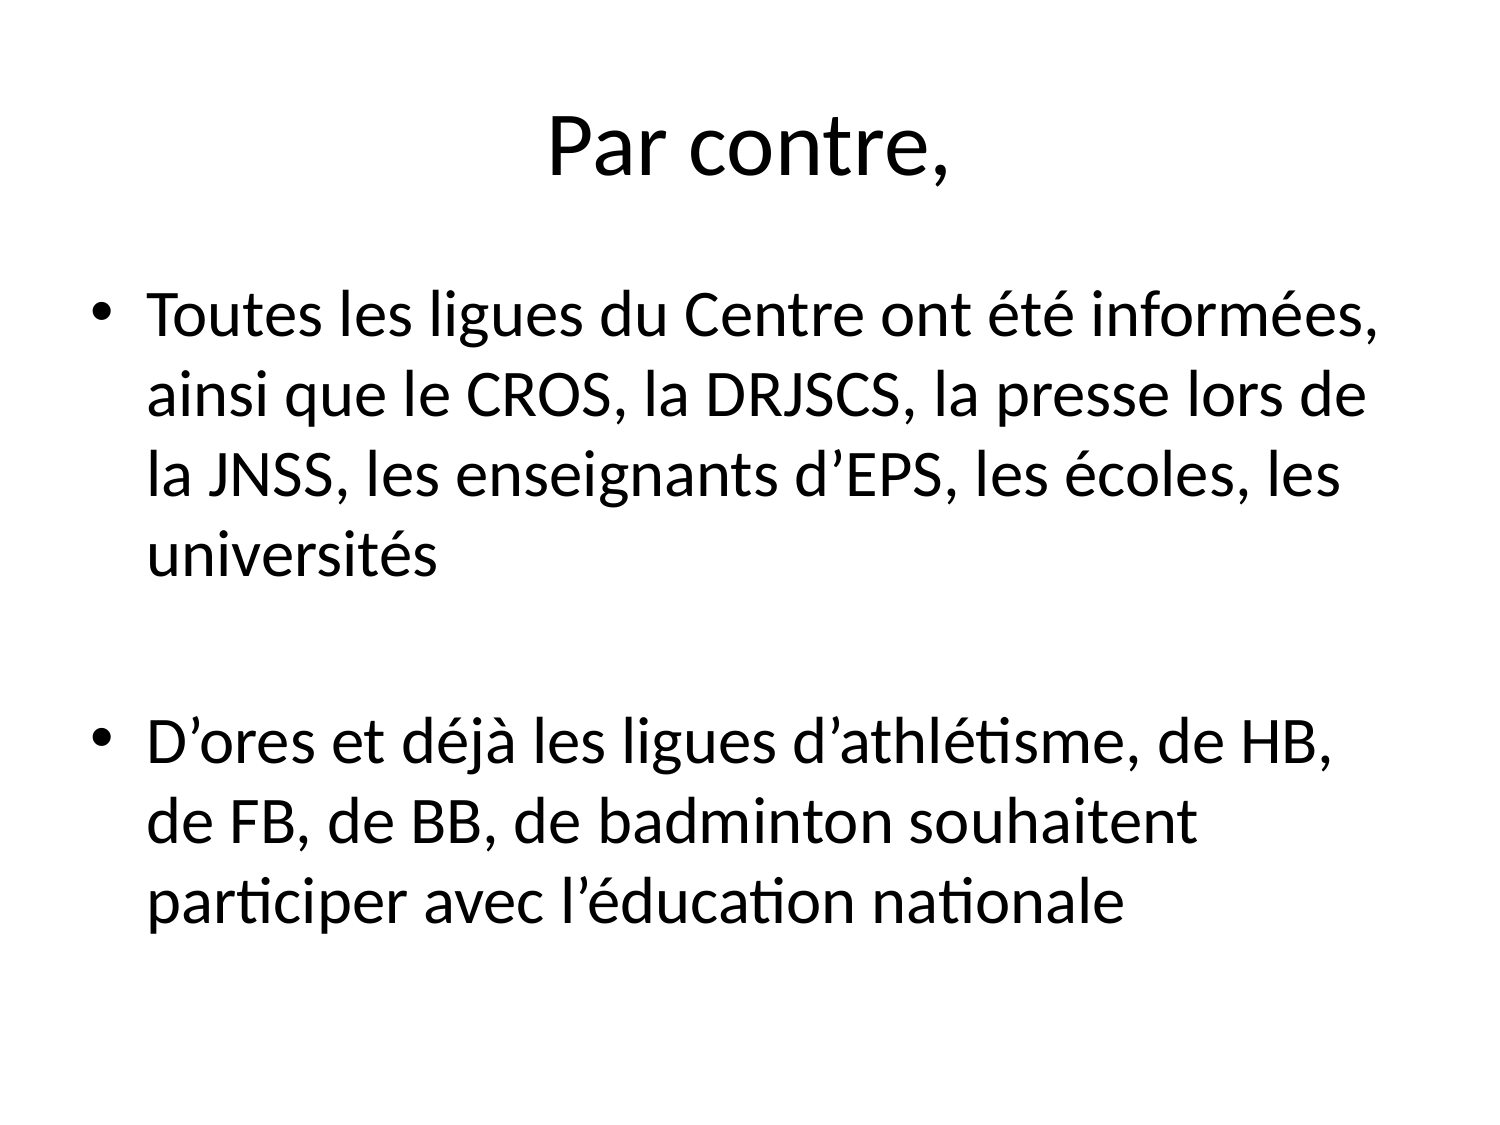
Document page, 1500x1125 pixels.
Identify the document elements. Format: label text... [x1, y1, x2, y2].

title Par contre, [75, 45, 1425, 233]
list Toutes les ligues du Centre ont été informées, ainsi que le CROS, la DRJSCS, la presse lors de la JNSS, les enseignants d’EPS, les écoles, les universités D’ores et déjà les ligues d’athlétisme, de HB, de FB, de BB, de badminton souhaitent participer avec l’éducation nationale [75, 262, 1425, 1005]
